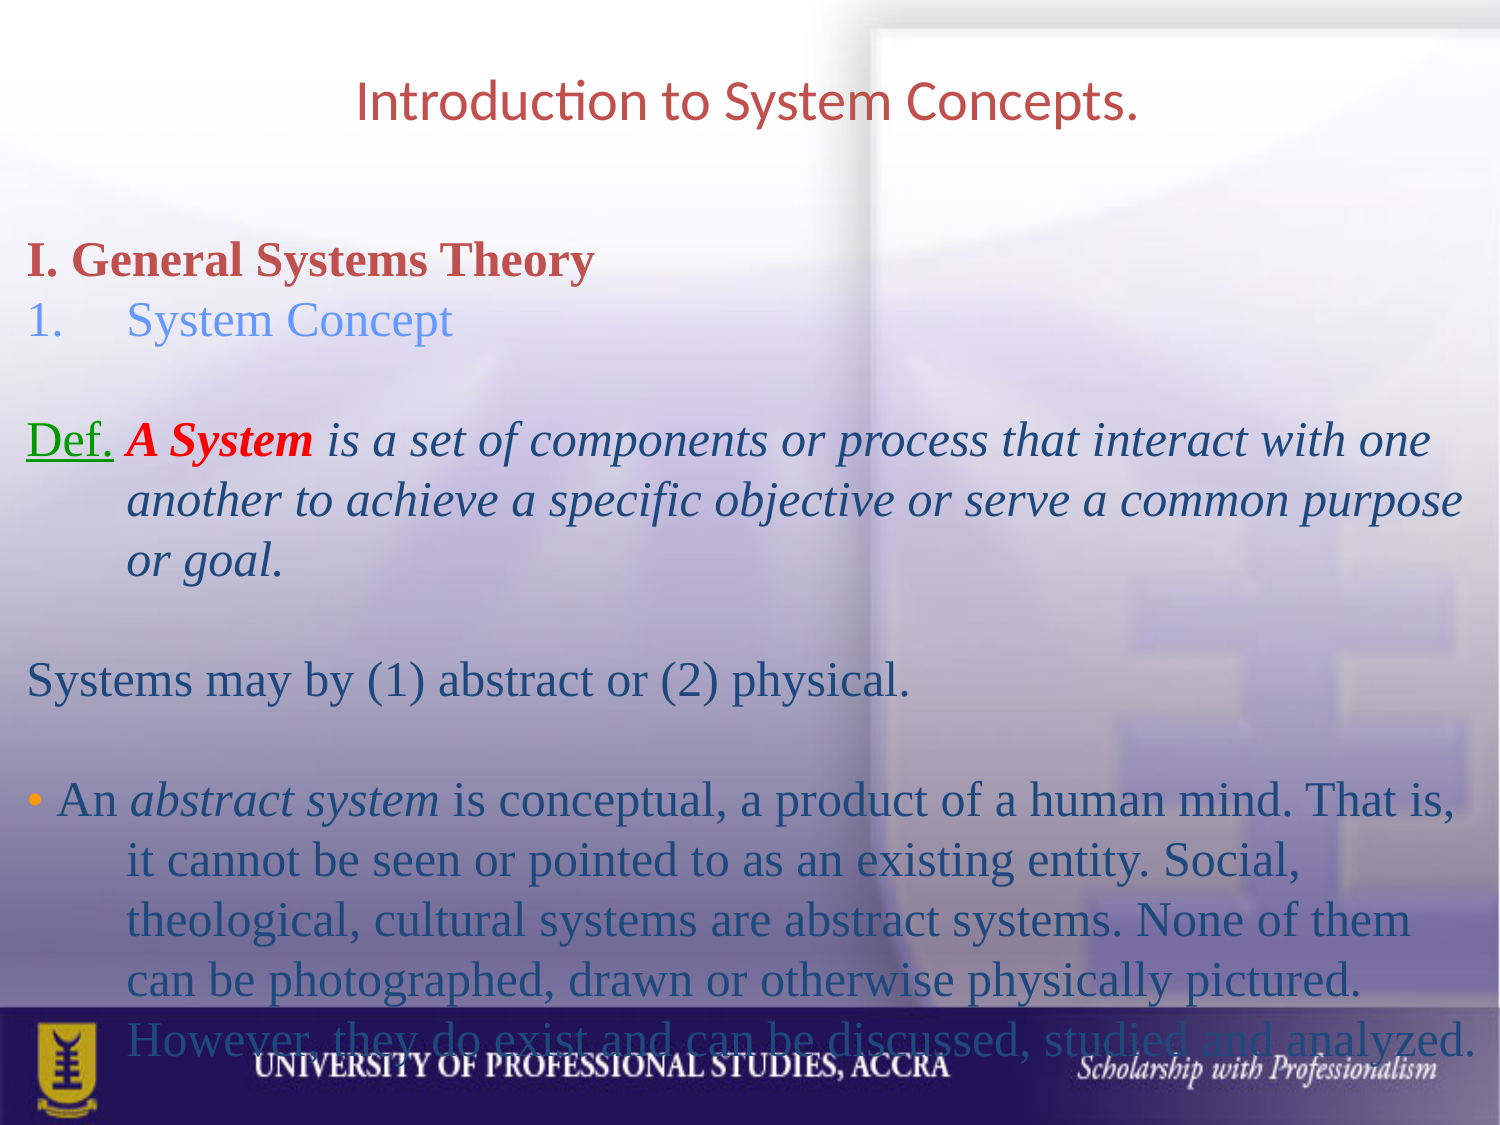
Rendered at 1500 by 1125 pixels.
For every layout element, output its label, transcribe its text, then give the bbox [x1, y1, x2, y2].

text_box Introduction to System Concepts. [112, 54, 1383, 185]
text_box I. General Systems Theory System Concept Def. A System is a set of components or process that interact with one another to achieve a specific objective or serve a common purpose or goal. Systems may by (1) abstract or (2) physical. • An abstract system is conceptual, a product of a human mind. That is, it cannot be seen or pointed to as an existing entity. Social, theological, cultural systems are abstract systems. None of them can be photographed, drawn or otherwise physically pictured. However, they do exist and can be discussed, studied and analyzed. [11, 218, 1495, 1074]
picture [0, 0, 1500, 1125]
